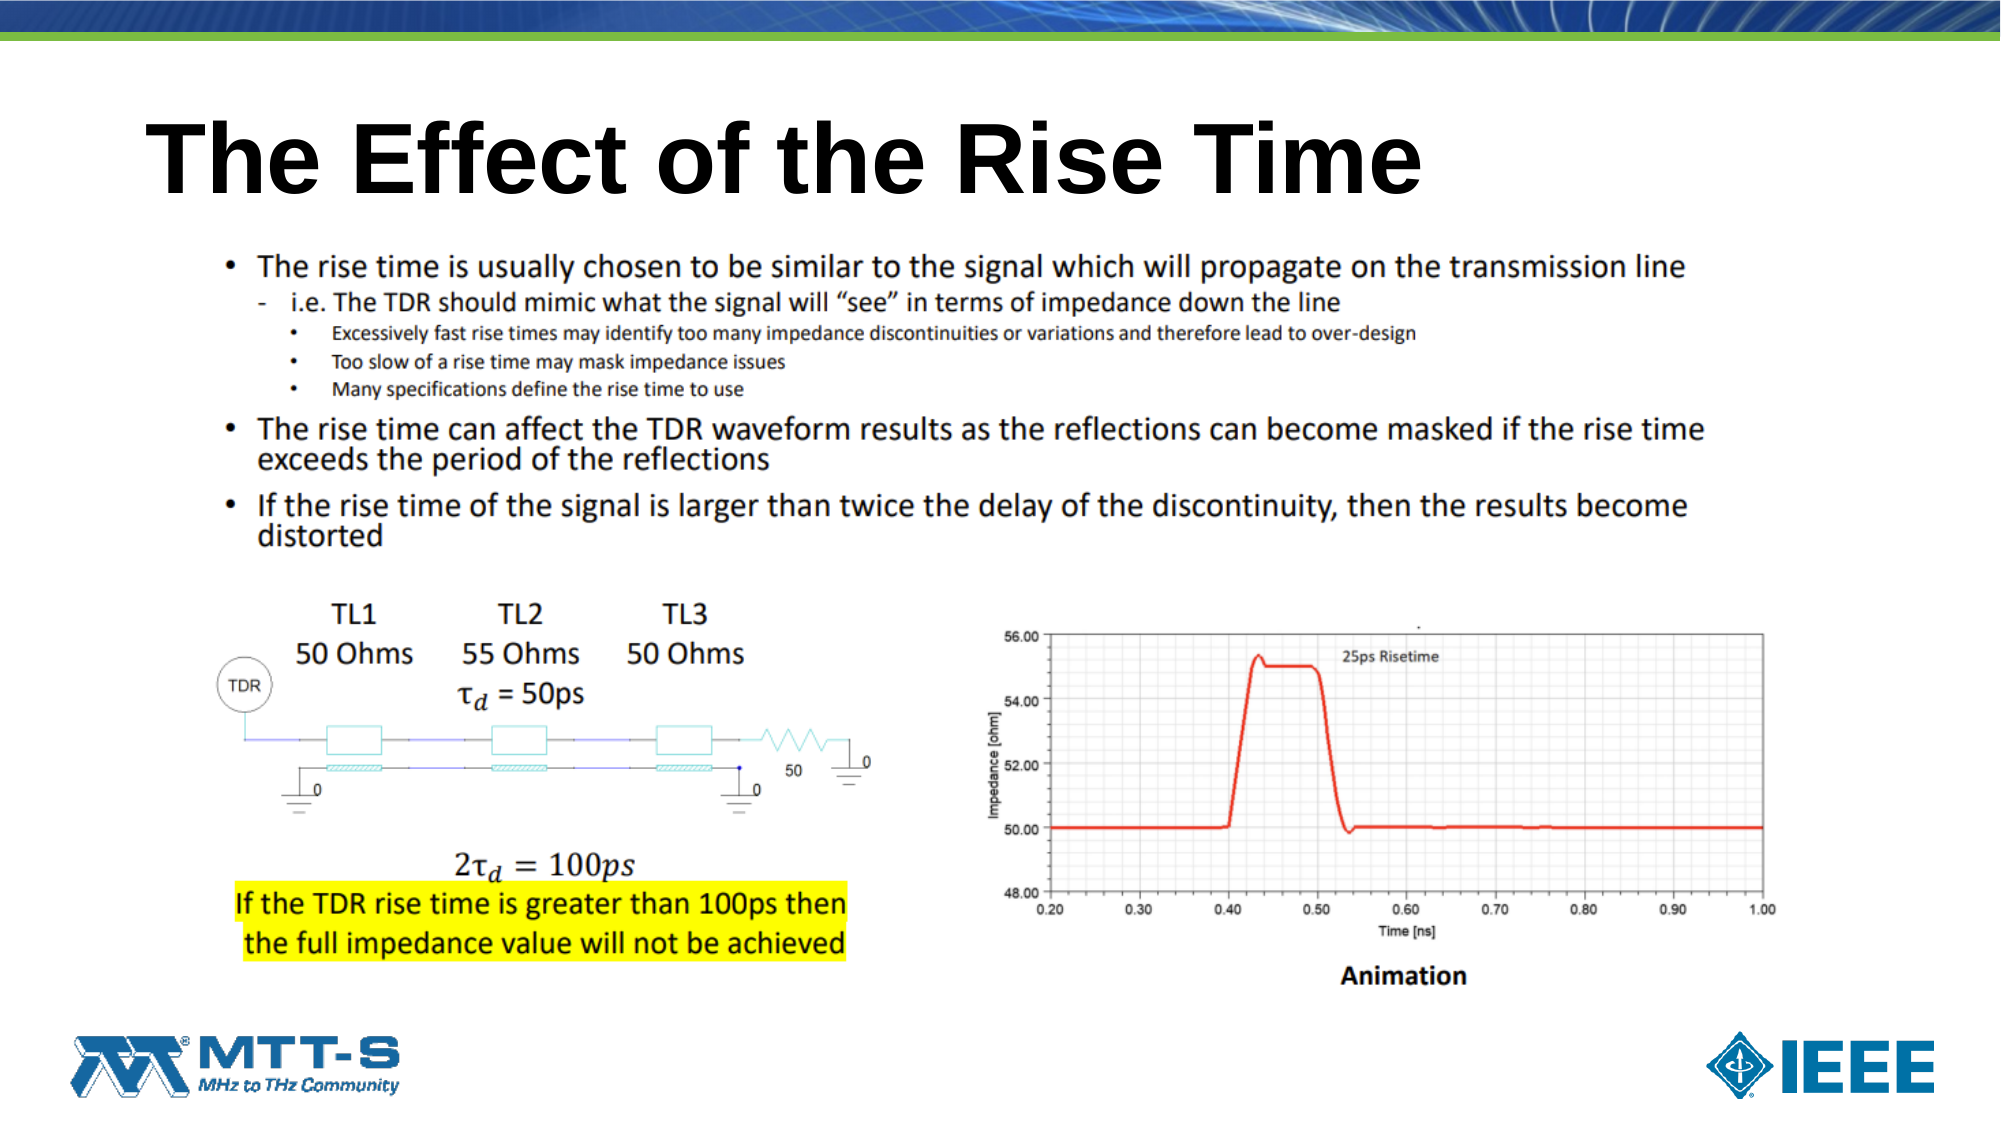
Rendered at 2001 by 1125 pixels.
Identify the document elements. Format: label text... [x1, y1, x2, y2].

picture [0, 1, 1999, 32]
picture [52, 1015, 422, 1115]
picture [190, 239, 1796, 993]
title The Effect of the Rise Time [130, 76, 1856, 247]
